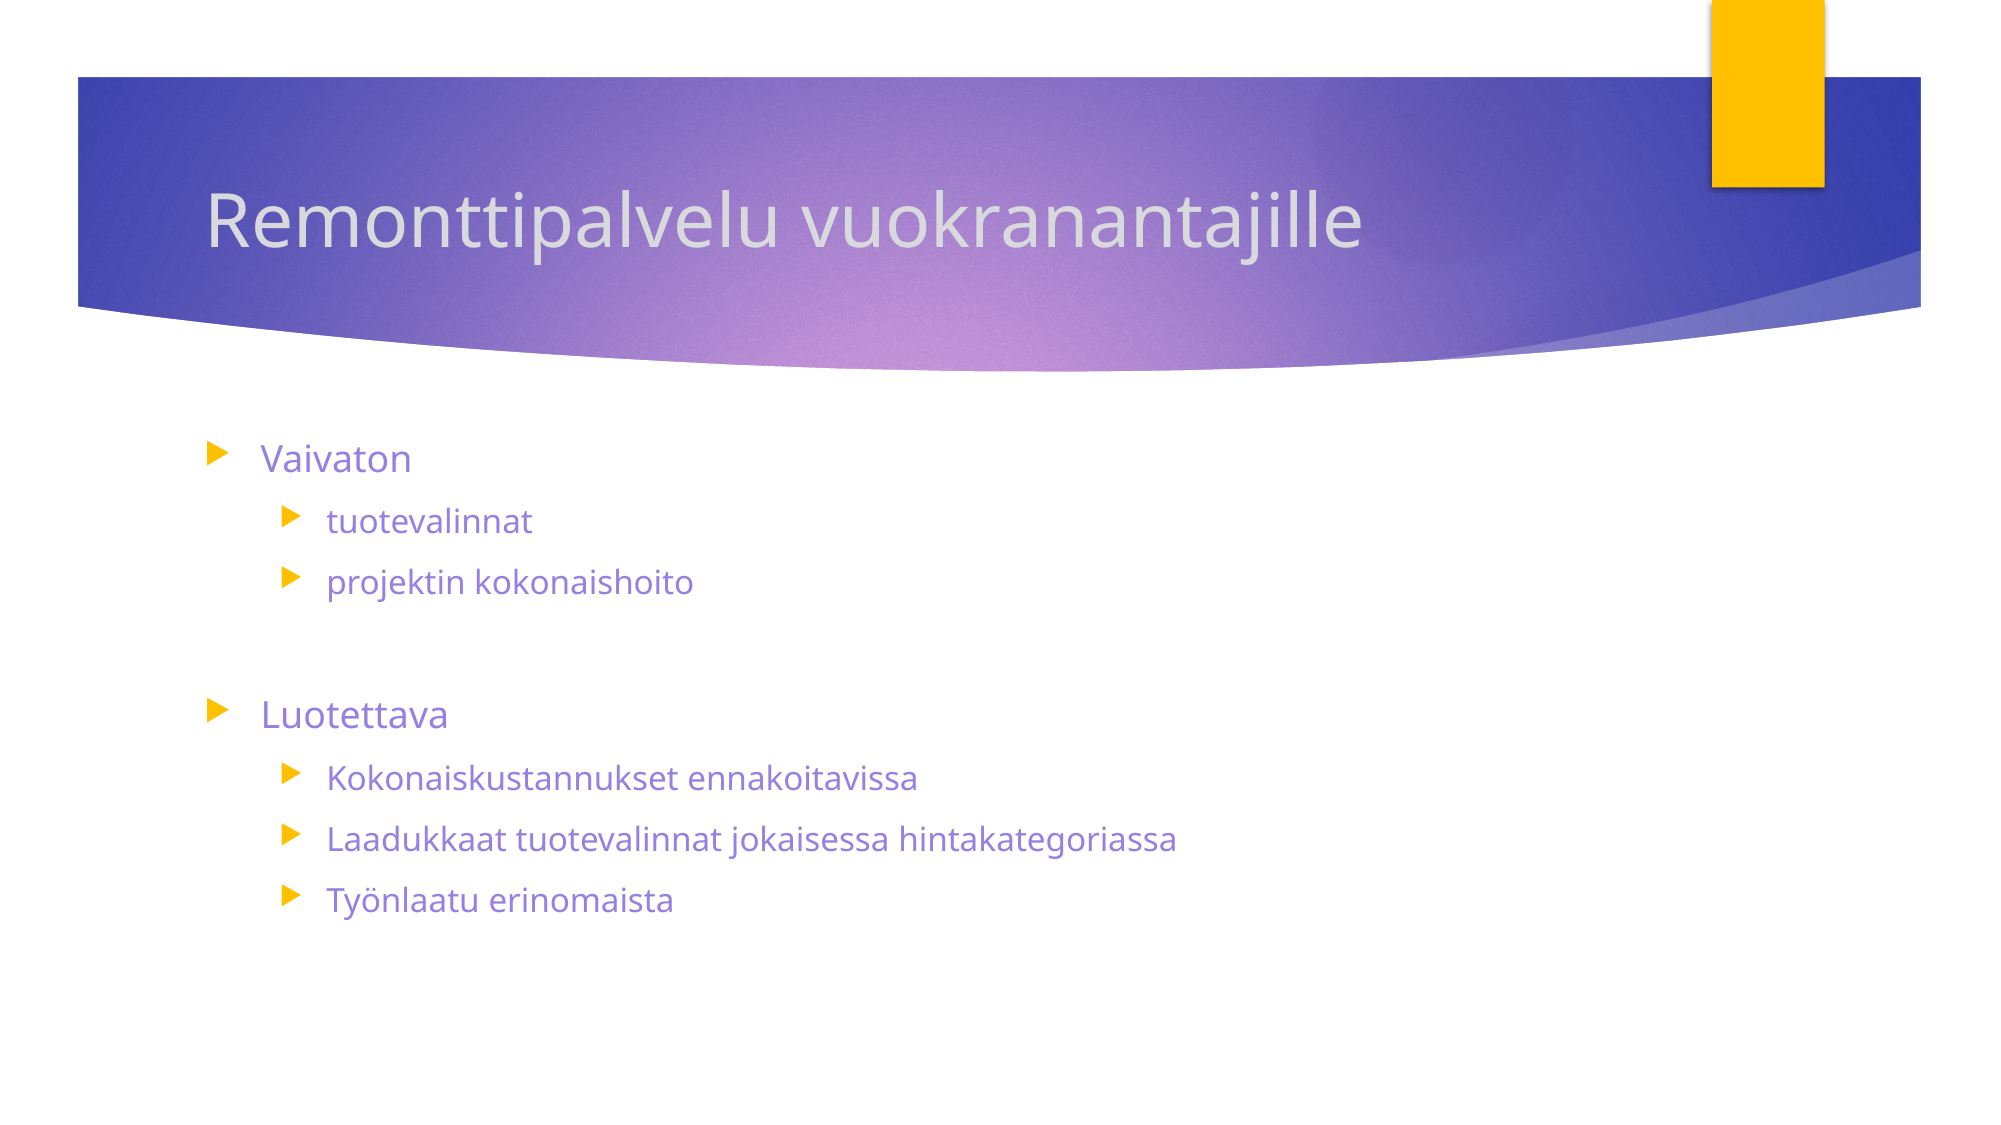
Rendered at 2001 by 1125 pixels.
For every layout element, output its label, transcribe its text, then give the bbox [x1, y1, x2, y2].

list Vaivaton tuotevalinnat projektin kokonaishoito Luotettava Kokonaiskustannukset ennakoitavissa Laadukkaat tuotevalinnat jokaisessa hintakategoriassa Työnlaatu erinomaista [189, 427, 1638, 988]
title Remonttipalvelu vuokranantajille [189, 159, 1627, 276]
